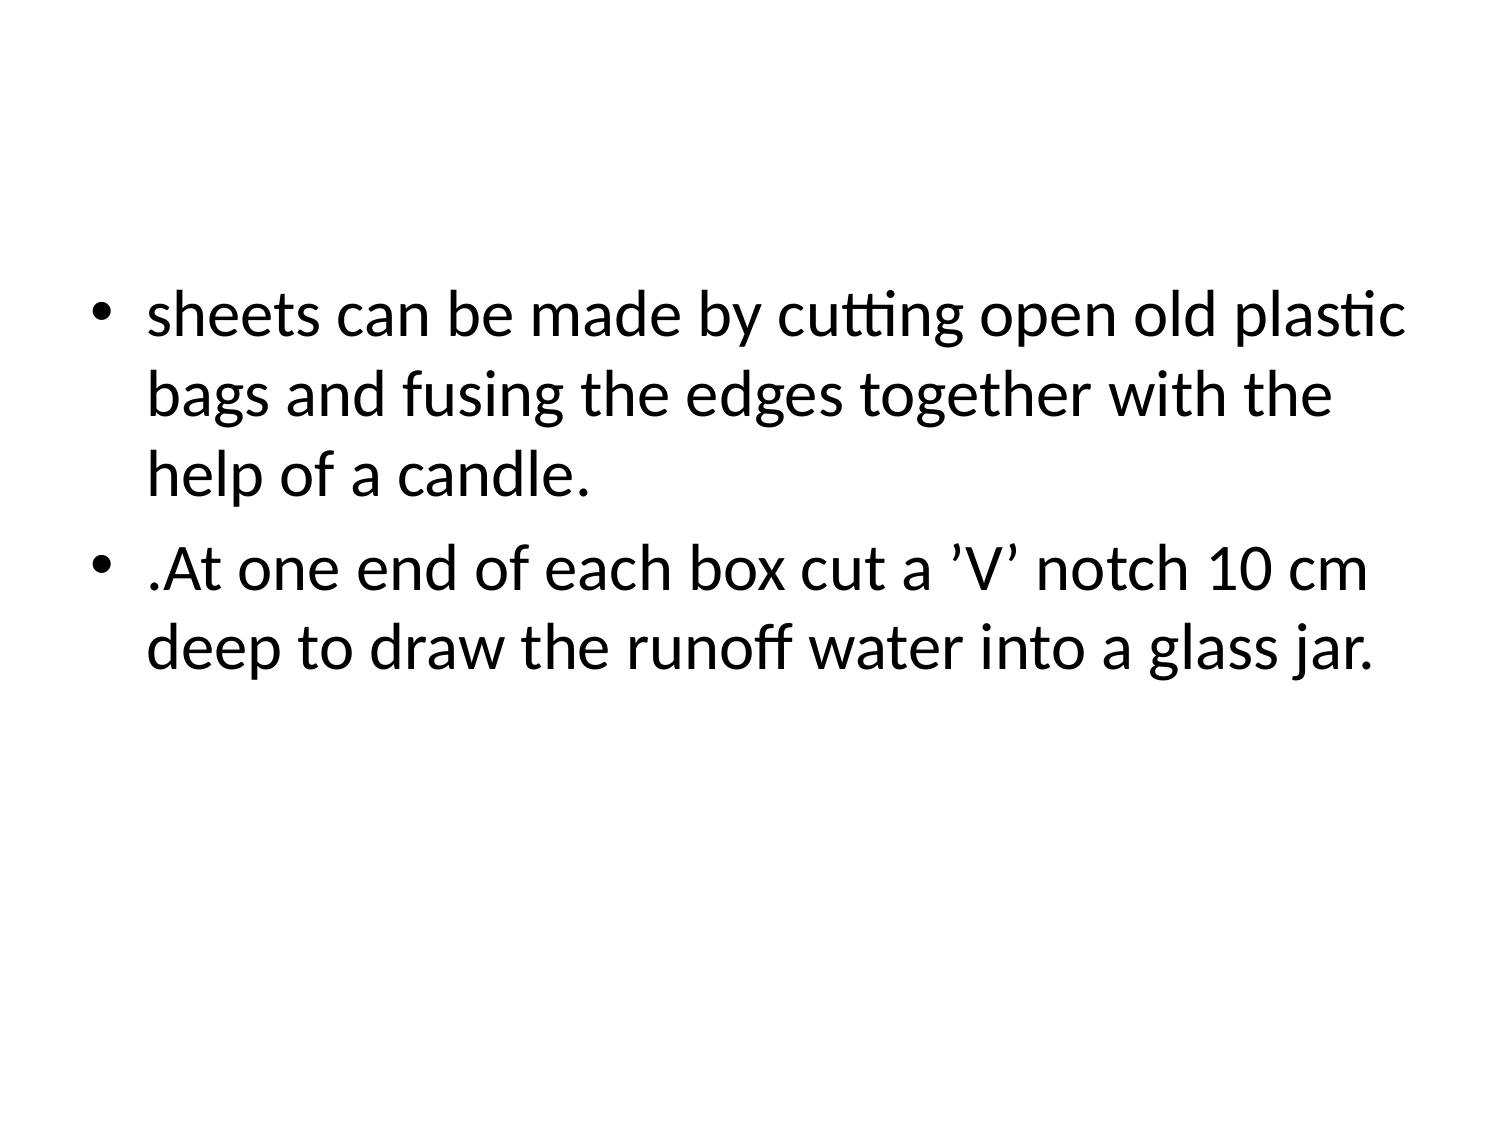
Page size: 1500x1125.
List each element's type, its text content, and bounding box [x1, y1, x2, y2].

list sheets can be made by cutting open old plastic bags and fusing the edges together with the help of a candle. .At one end of each box cut a ’V’ notch 10 cm deep to draw the runoff water into a glass jar. [75, 262, 1425, 1005]
